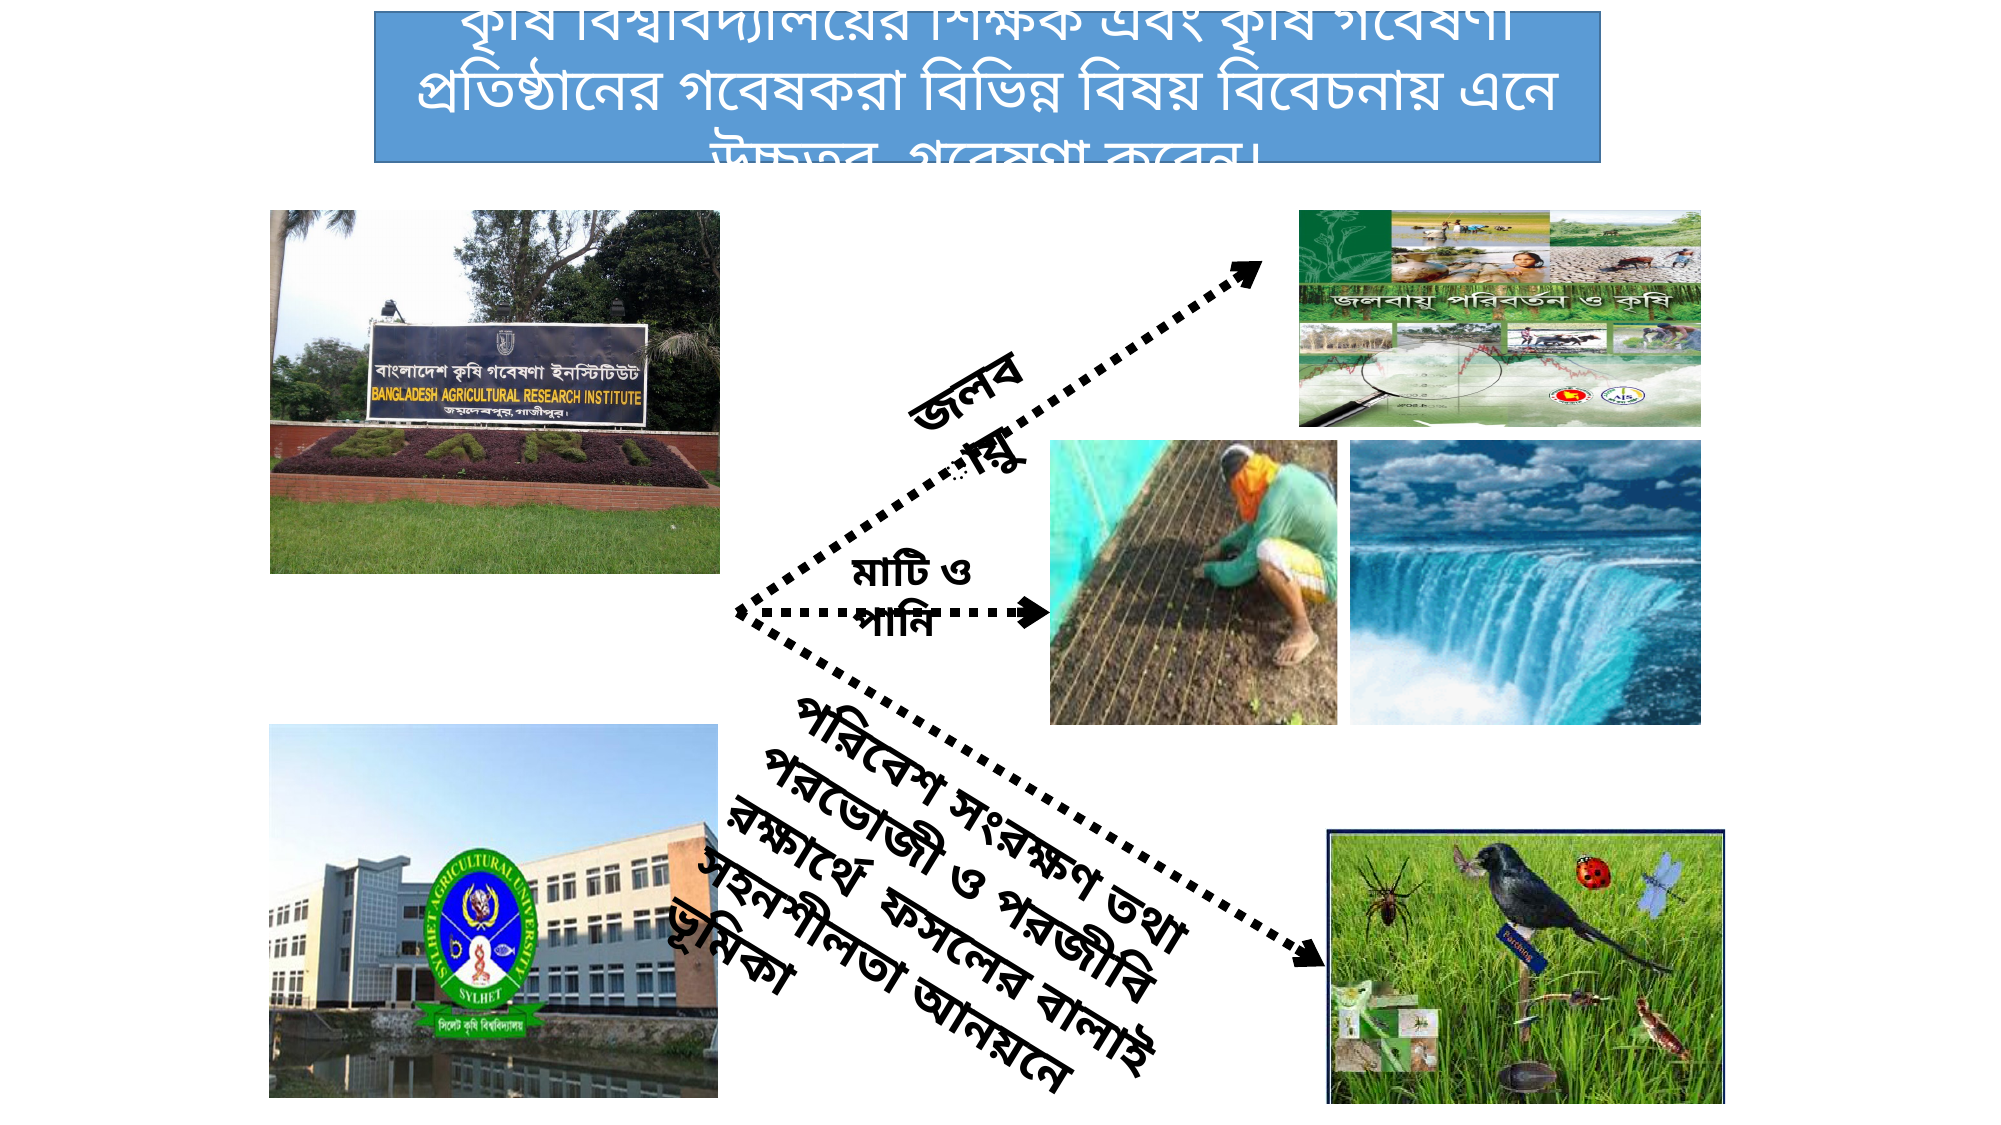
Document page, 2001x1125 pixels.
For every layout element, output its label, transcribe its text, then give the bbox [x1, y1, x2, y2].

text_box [737, 612, 1325, 967]
picture [1049, 440, 1338, 725]
picture [1299, 210, 1701, 427]
text_box পরিবেশ সংরক্ষণ তথা পরভোজী ও পরজীবি রক্ষার্থে ফসলের বালাই সহনশীলতা আনয়নে ভূমিকা [718, 769, 1300, 1125]
text_box কৃষি বিশ্ববিদ্যালয়ের শিক্ষক এবং কৃষি গবেষণা প্রতিষ্ঠানের গবেষকরা বিভিন্ন বিষয় বিবেচনায় এনে উচ্চতর গবেষণা করেন। [374, 11, 1601, 163]
picture [269, 724, 718, 1098]
picture [1324, 828, 1726, 1104]
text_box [737, 260, 1263, 612]
picture [1349, 440, 1701, 725]
picture [270, 210, 720, 574]
